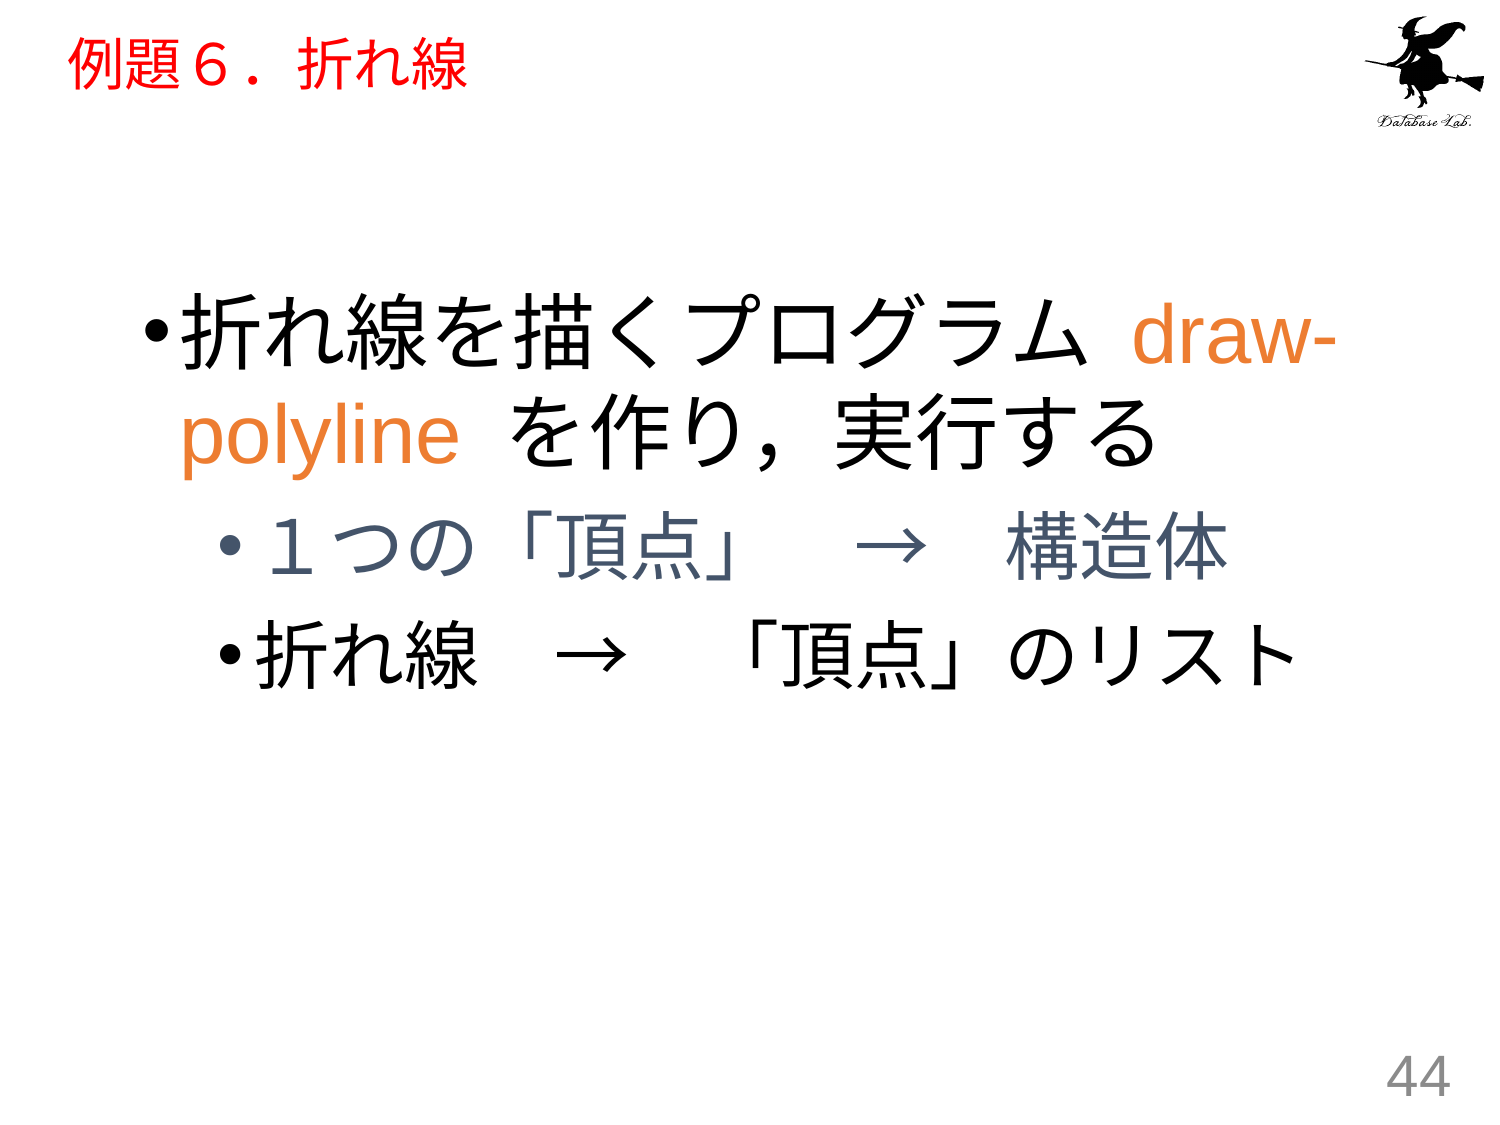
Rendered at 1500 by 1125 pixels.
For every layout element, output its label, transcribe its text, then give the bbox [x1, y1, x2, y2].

list 折れ線を描くプログラム draw-polyline を作り，実行する １つの「頂点」 → 構造体 折れ線 → 「頂点」のリスト [127, 272, 1398, 922]
title 例題６．折れ線 [52, 28, 1441, 106]
slide_number 44 [1129, 1042, 1467, 1103]
picture [1362, 14, 1486, 130]
